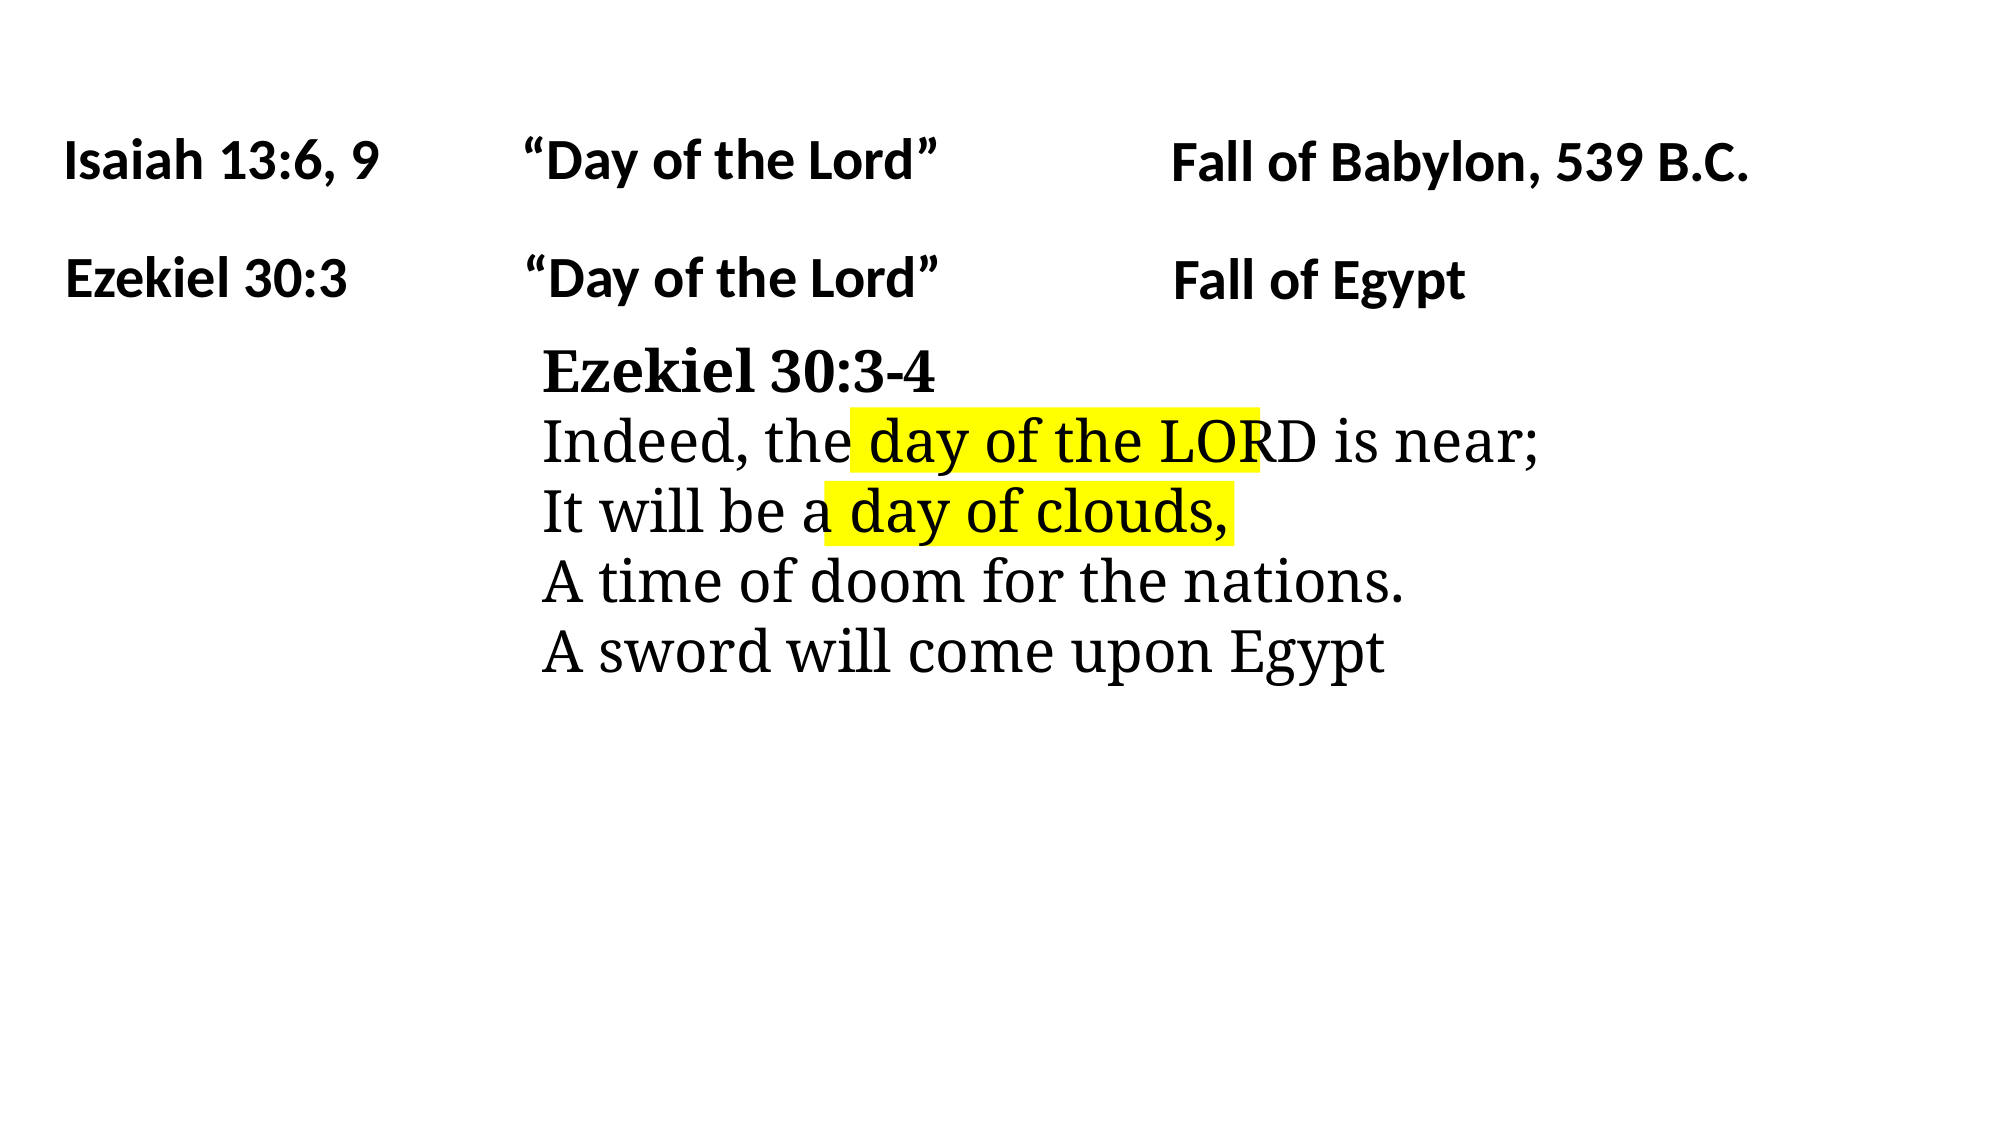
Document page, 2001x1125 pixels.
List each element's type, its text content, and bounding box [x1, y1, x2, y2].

text_box Isaiah 13:6, 9 [48, 114, 427, 199]
text_box Fall of Babylon, 539 B.C. [1157, 115, 1775, 201]
text_box Ezekiel 30:3-4 Indeed, the day of the Lord is near; It will be a day of clouds, A time of doom for the nations. A sword will come upon Egypt [527, 327, 1813, 692]
text_box “Day of the Lord” [508, 232, 1012, 317]
text_box “Day of the Lord” [506, 114, 1010, 199]
text_box Fall of Egypt [1158, 233, 1777, 319]
text_box Ezekiel 30:3 [50, 232, 429, 317]
